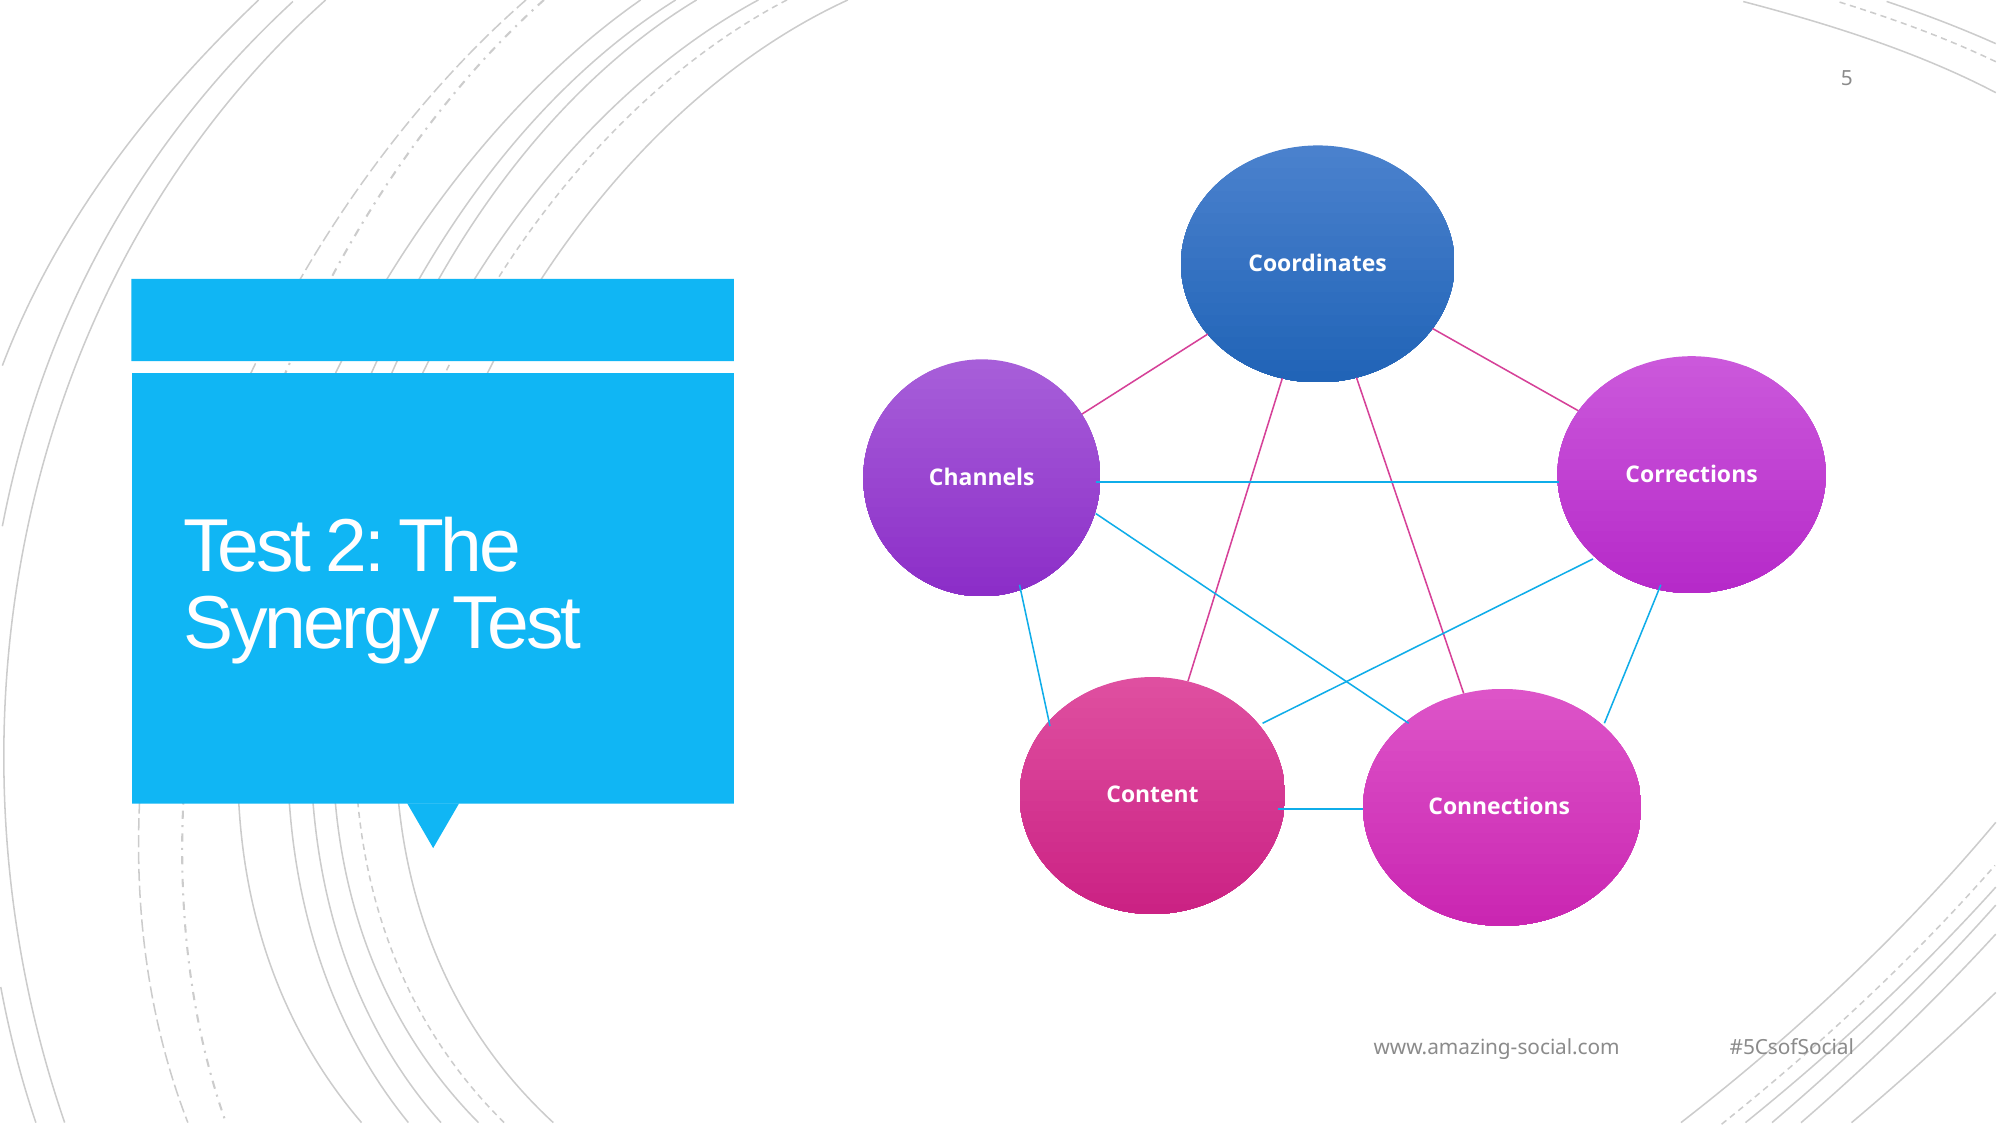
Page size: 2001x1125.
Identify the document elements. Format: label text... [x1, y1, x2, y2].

title Test 2: The Synergy Test [145, 385, 621, 789]
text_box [1262, 558, 1594, 724]
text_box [1095, 513, 1409, 724]
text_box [621, 103, 1838, 965]
footer www.amazing-social.com #5CsofSocial [131, 1021, 1869, 1074]
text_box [1604, 584, 1662, 724]
slide_number 5 [1717, 52, 1868, 105]
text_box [1019, 584, 1051, 727]
